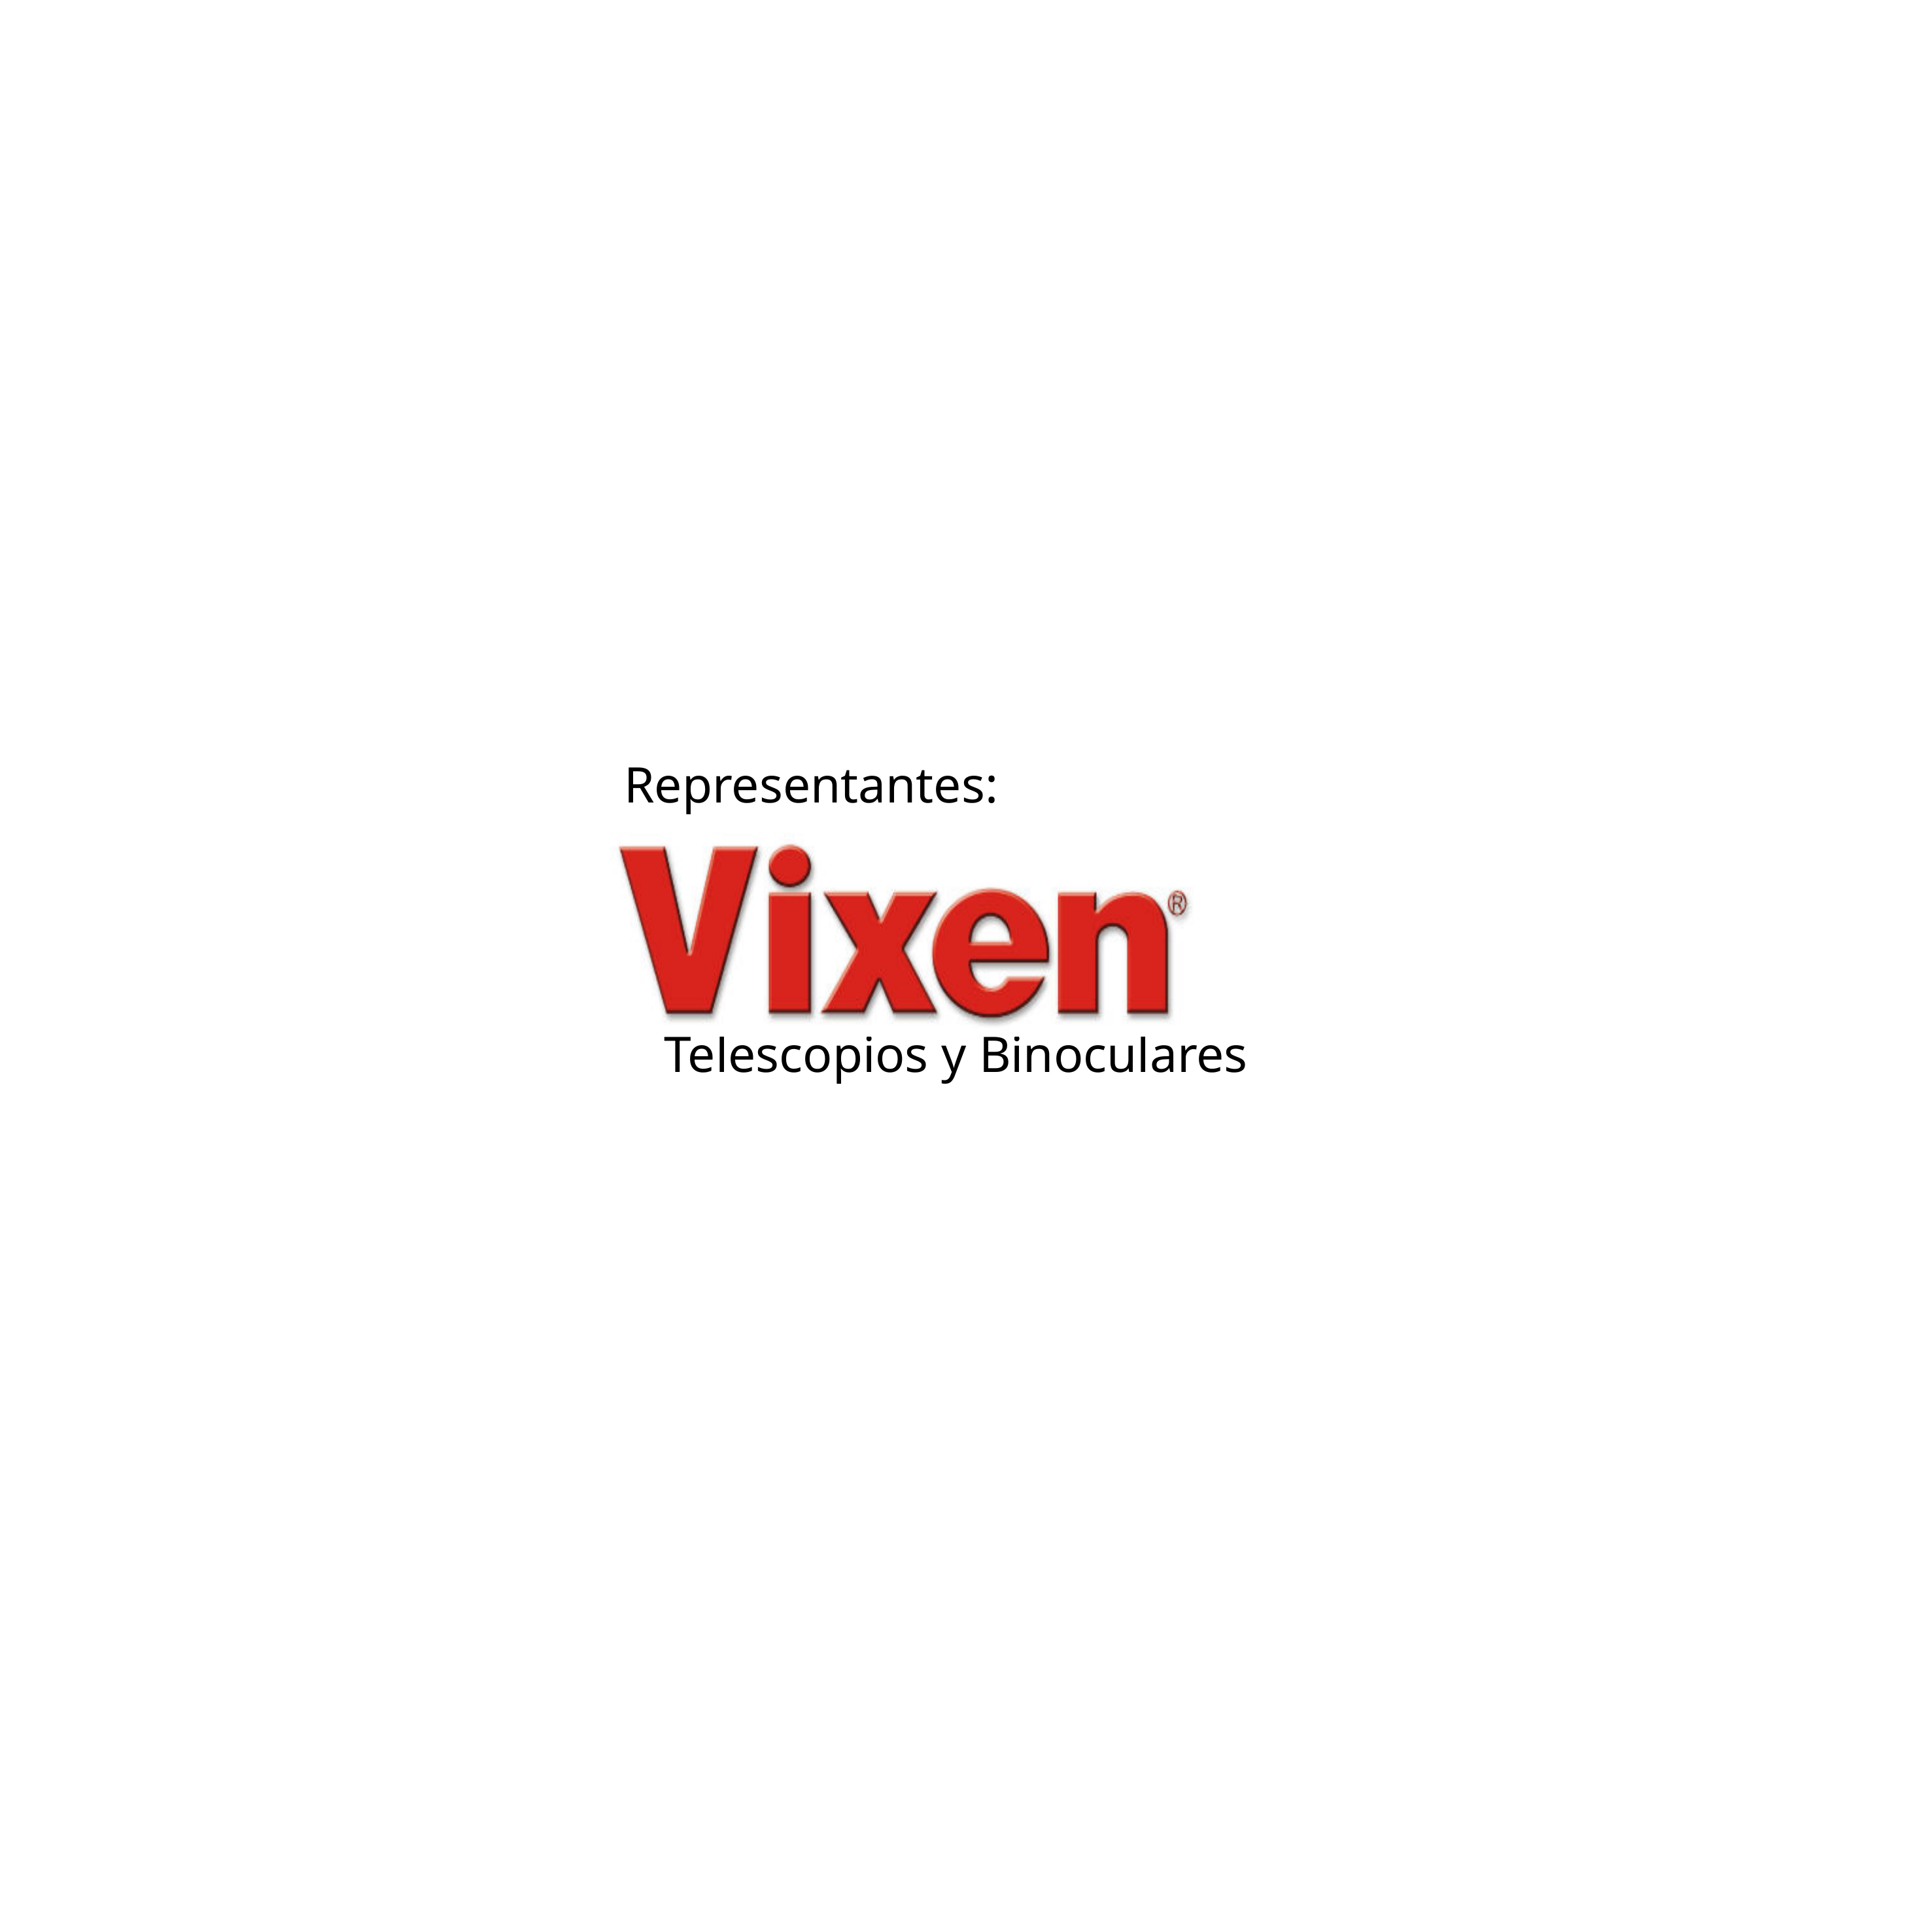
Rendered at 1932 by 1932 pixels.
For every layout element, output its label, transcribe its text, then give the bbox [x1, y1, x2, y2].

text_box Telescopios y Binoculares [642, 1012, 1271, 1094]
picture [600, 819, 1209, 1037]
text_box Representantes: [589, 742, 1020, 824]
